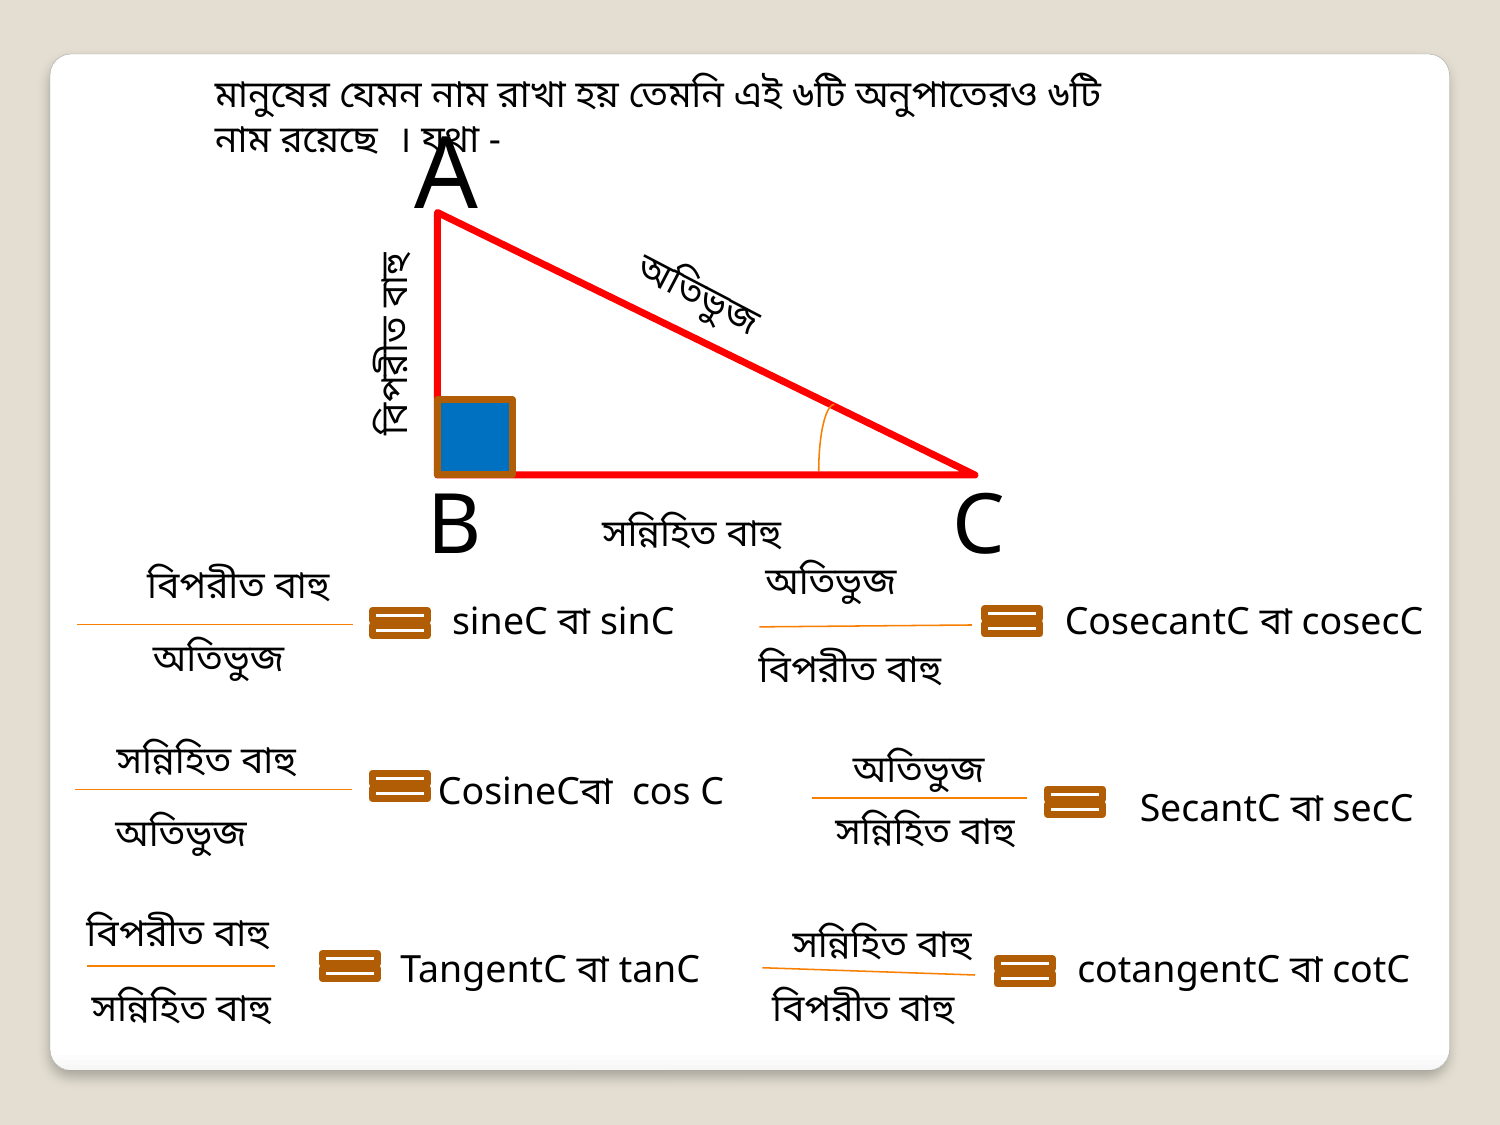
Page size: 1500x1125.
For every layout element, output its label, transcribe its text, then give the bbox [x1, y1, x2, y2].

text_box C [937, 462, 1063, 578]
text_box CosineCবা cos C [423, 759, 777, 820]
text_box [433, 236, 957, 479]
text_box অতিভুজ [37, 626, 400, 687]
text_box [1044, 786, 1106, 818]
text_box [817, 403, 835, 471]
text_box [759, 624, 973, 628]
text_box বিপরীত বাহু [362, 217, 423, 451]
text_box বিপরীত বাহু [737, 637, 963, 698]
text_box অতিভুজ [737, 737, 1100, 798]
text_box সন্নিহিত বাহু [75, 728, 338, 789]
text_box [762, 967, 976, 976]
text_box TangentC বা tanC [385, 937, 750, 998]
text_box সন্নিহিত বাহু [762, 912, 1002, 973]
text_box cotangentC বা cotC [1062, 937, 1475, 998]
text_box সন্নিহিত বাহু [587, 501, 835, 562]
text_box সন্নিহিত বাহু [812, 799, 1038, 860]
text_box B [412, 462, 525, 578]
text_box অতিভুজ [649, 549, 1013, 610]
text_box CosecantC বা cosecC [1049, 589, 1500, 650]
text_box [369, 607, 431, 639]
text_box sineC বা sinC [437, 589, 738, 650]
text_box [994, 955, 1056, 987]
text_box সন্নিহিত বাহু [50, 976, 313, 1037]
text_box অতিভুজ [0, 801, 363, 862]
text_box [319, 950, 381, 982]
text_box A [399, 101, 600, 236]
text_box [434, 396, 516, 462]
text_box বিপরীত বাহু [737, 976, 989, 1037]
text_box [369, 770, 423, 802]
text_box বিপরীত বাহু [67, 901, 288, 962]
text_box বিপরীত বাহু [124, 553, 352, 614]
text_box মানুষের যেমন নাম রাখা হয় তেমনি এই ৬টি অনুপাতেরও ৬টি নাম রয়েছে । যথা - [199, 62, 1163, 168]
text_box SecantC বা secC [1125, 776, 1463, 837]
text_box [981, 605, 1043, 637]
text_box অতিভুজ [527, 206, 875, 403]
